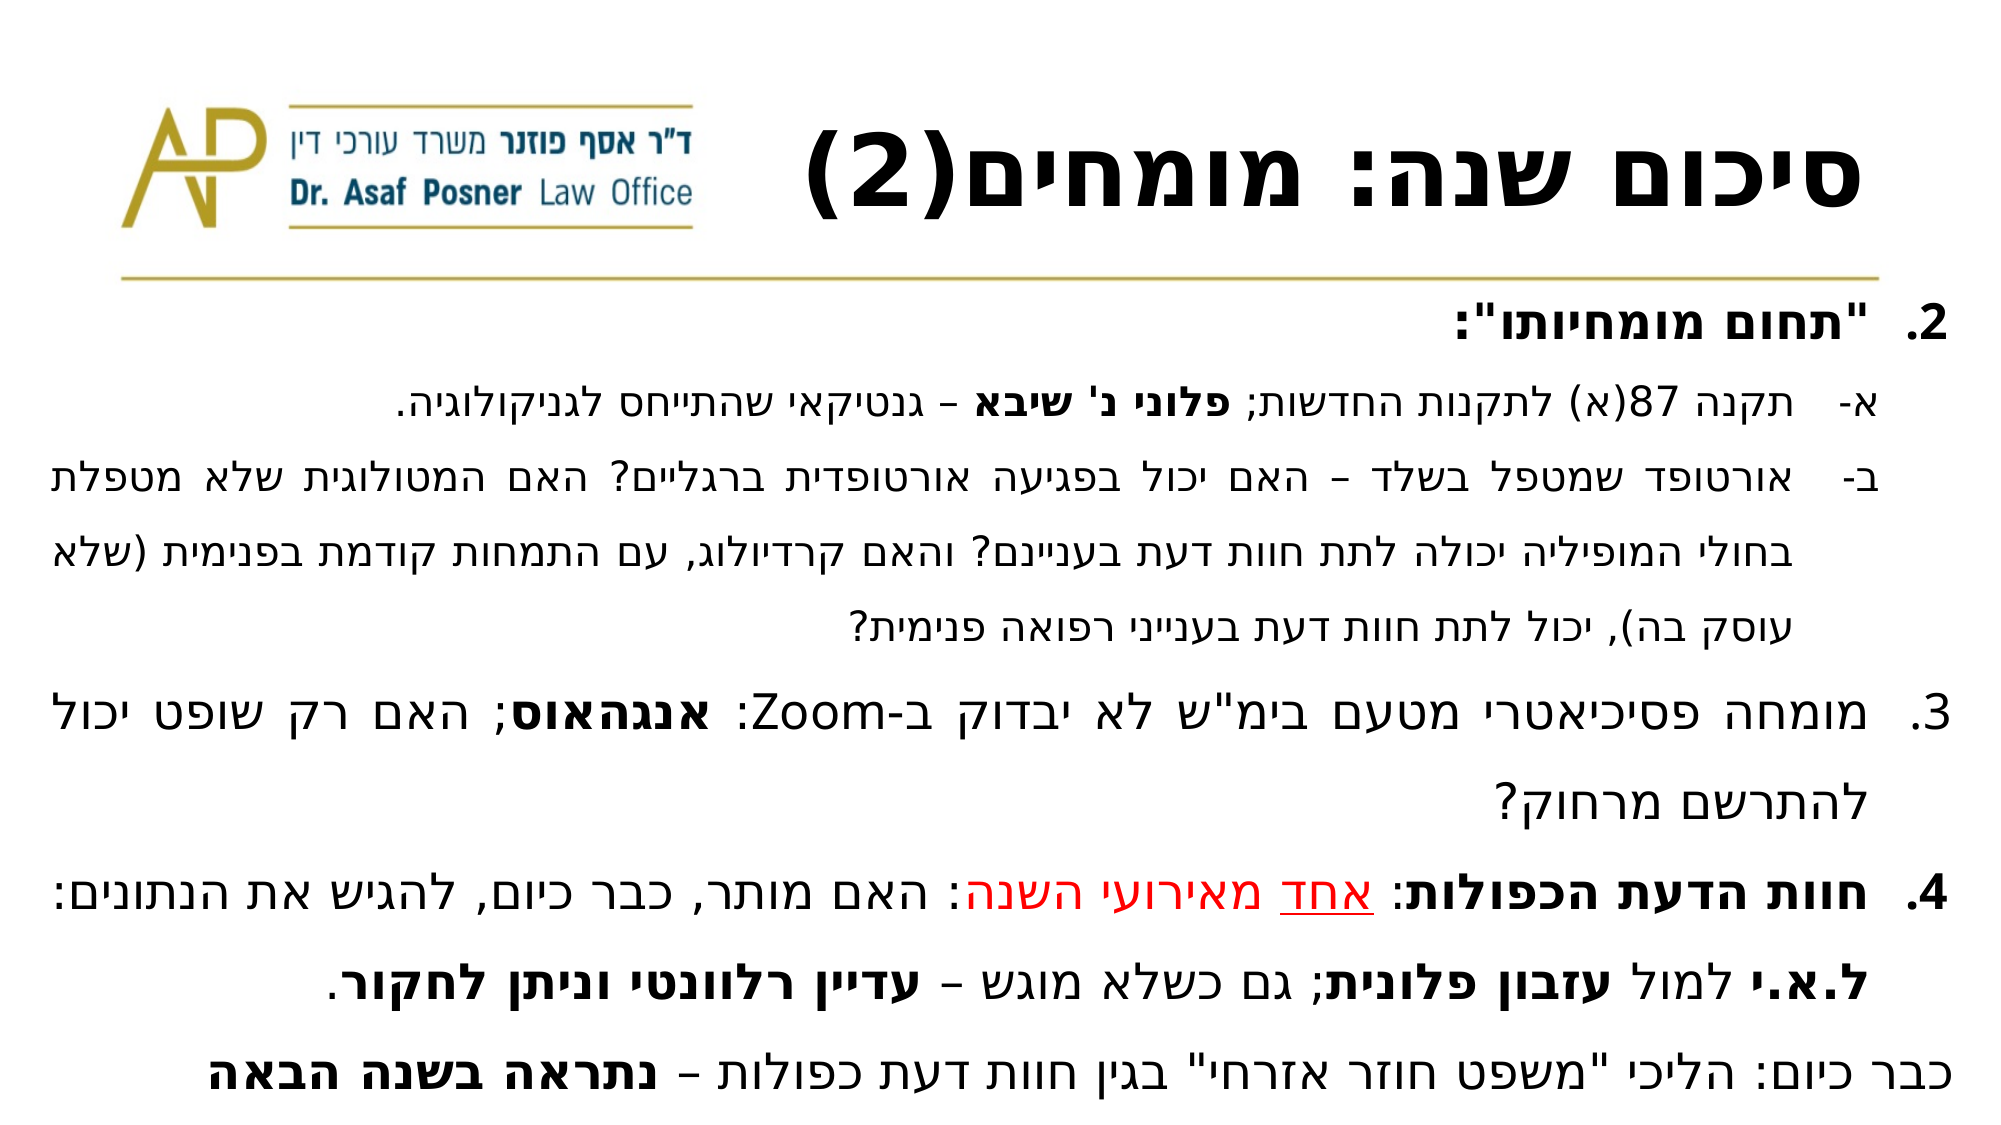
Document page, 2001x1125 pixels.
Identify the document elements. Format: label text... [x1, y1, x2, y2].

text_box "תחום מומחיותו": תקנה 87(א) לתקנות החדשות; פלוני נ' שיבא – גנטיקאי שהתייחס לגניקולוגיה. אורטופד שמטפל בשלד – האם יכול בפגיעה אורטופדית ברגליים? האם המטולוגית שלא מטפלת בחולי המופיליה יכולה לתת חוות דעת בעניינם? והאם קרדיולוג, עם התמחות קודמת בפנימית (שלא עוסק בה), יכול לתת חוות דעת בענייני רפואה פנימית? מומחה פסיכיאטרי מטעם בימ"ש לא יבדוק ב-Zoom: אנגהאוס; האם רק שופט יכול להתרשם מרחוק? חוות הדעת הכפולות: אחד מאירועי השנה: האם מותר, כבר כיום, להגיש את הנתונים: ל.א.י למול עזבון פלונית; גם כשלא מוגש – עדיין רלוונטי וניתן לחקור. כבר כיום: הליכי "משפט חוזר אזרחי" בגין חוות דעת כפולות – נתראה בשנה הבאה [36, 295, 1970, 1107]
picture [0, 0, 2000, 295]
